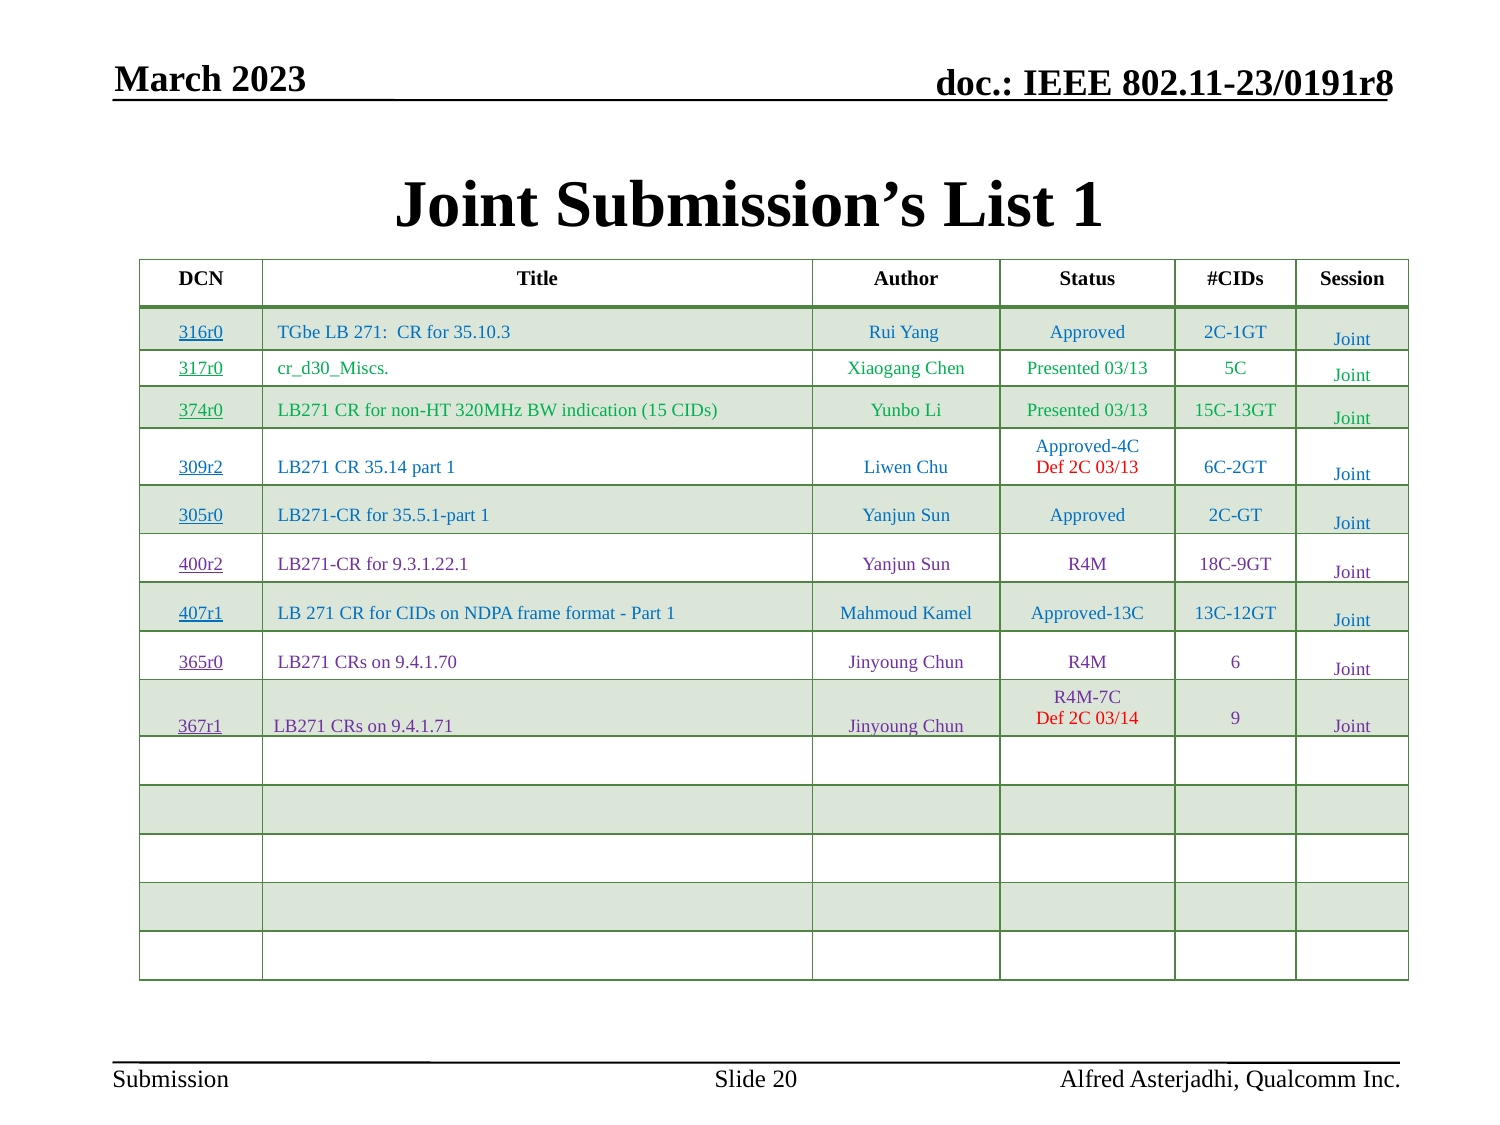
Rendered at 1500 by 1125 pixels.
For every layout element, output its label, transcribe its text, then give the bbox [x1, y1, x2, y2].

table_cell Joint [1297, 351, 1408, 385]
table_cell [1001, 932, 1174, 979]
table_cell LB271 CRs on 9.4.1.71 [263, 680, 812, 735]
table_cell 2C-1GT [1176, 309, 1295, 349]
table_cell 13C-12GT [1176, 583, 1295, 630]
table_cell [1297, 932, 1408, 979]
table_cell Joint [1297, 632, 1408, 679]
table_cell Yanjun Sun [813, 534, 999, 581]
table_cell [1176, 883, 1295, 930]
table_cell Approved [1001, 486, 1174, 533]
table_cell LB271 CR 35.14 part 1 [263, 429, 812, 484]
table_cell 367r1 [140, 680, 262, 735]
table_cell 400r2 [140, 534, 262, 581]
table_header #CIDs [1176, 260, 1295, 305]
table_cell 2C-GT [1176, 486, 1295, 533]
table_cell [1176, 932, 1295, 979]
table_header Status [1001, 260, 1174, 305]
table_cell Liwen Chu [813, 429, 999, 484]
table_cell R4M [1001, 534, 1174, 581]
table_cell TGbe LB 271: CR for 35.10.3 [263, 309, 812, 349]
table_cell Approved-4C Def 2C 03/13 [1001, 429, 1174, 484]
table_cell [1176, 737, 1295, 784]
table_cell Joint [1297, 680, 1408, 735]
table_cell Jinyoung Chun [813, 680, 999, 735]
table_cell Joint [1297, 534, 1408, 581]
table_cell 407r1 [140, 583, 262, 630]
table_cell [813, 932, 999, 979]
table_cell LB271-CR for 35.5.1-part 1 [263, 486, 812, 533]
table_cell [813, 883, 999, 930]
table_header Session [1297, 260, 1408, 305]
table_cell 317r0 [140, 351, 262, 385]
table_cell [813, 737, 999, 784]
table_cell [1176, 786, 1295, 833]
table_cell 374r0 [140, 387, 262, 427]
table_cell [1176, 835, 1295, 882]
table_cell [1001, 786, 1174, 833]
table_cell [263, 835, 812, 882]
table_cell Xiaogang Chen [813, 351, 999, 385]
table_cell 316r0 [140, 309, 262, 349]
table_cell Joint [1297, 429, 1408, 484]
table_cell 6 [1176, 632, 1295, 679]
table_cell [1001, 737, 1174, 784]
table_header Author [813, 260, 999, 305]
table_cell [263, 932, 812, 979]
table_cell LB 271 CR for CIDs on NDPA frame format - Part 1 [263, 583, 812, 630]
table_cell Presented 03/13 [1001, 387, 1174, 427]
table_cell Approved [1001, 309, 1174, 349]
table_header Title [263, 260, 812, 305]
table_cell Jinyoung Chun [813, 632, 999, 679]
slide_number Slide 20 [712, 1061, 800, 1123]
table_cell 9 [1176, 680, 1295, 735]
table_cell [140, 786, 262, 833]
table_cell 6C-2GT [1176, 429, 1295, 484]
table_cell Presented 03/13 [1001, 351, 1174, 385]
table_cell Yunbo Li [813, 387, 999, 427]
table_cell [1001, 883, 1174, 930]
table_cell [1001, 835, 1174, 882]
table_cell LB271 CR for non-HT 320MHz BW indication (15 CIDs) [263, 387, 812, 427]
table_cell [263, 883, 812, 930]
table_cell [813, 835, 999, 882]
table_header DCN [140, 260, 262, 305]
table_cell [140, 932, 262, 979]
table_cell LB271-CR for 9.3.1.22.1 [263, 534, 812, 581]
table_cell [263, 737, 812, 784]
table_cell Yanjun Sun [813, 486, 999, 533]
table_cell 18C-9GT [1176, 534, 1295, 581]
table_cell [1297, 737, 1408, 784]
table_cell Joint [1297, 309, 1408, 349]
table_cell 309r2 [140, 429, 262, 484]
table_cell 15C-13GT [1176, 387, 1295, 427]
table_cell Joint [1297, 387, 1408, 427]
table_cell Joint [1297, 583, 1408, 630]
table_cell 305r0 [140, 486, 262, 533]
table_cell [813, 786, 999, 833]
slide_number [114, 54, 423, 100]
footer Alfred Asterjadhi, Qualcomm Inc. [878, 1061, 1402, 1093]
title Joint Submission’s List 1 [112, 112, 1388, 288]
table_cell [140, 835, 262, 882]
table_cell [1297, 835, 1408, 882]
table_cell Approved-13C [1001, 583, 1174, 630]
table_cell R4M-7C Def 2C 03/14 [1001, 680, 1174, 735]
table_cell 365r0 [140, 632, 262, 679]
table_cell 5C [1176, 351, 1295, 385]
table_cell Mahmoud Kamel [813, 583, 999, 630]
table_cell Joint [1297, 486, 1408, 533]
table_cell [1297, 883, 1408, 930]
table_cell [140, 737, 262, 784]
table_cell [1297, 786, 1408, 833]
table_cell [263, 786, 812, 833]
table_cell cr_d30_Miscs. [263, 351, 812, 385]
table_cell R4M [1001, 632, 1174, 679]
table_cell Rui Yang [813, 309, 999, 349]
table_cell [140, 883, 262, 930]
table_cell LB271 CRs on 9.4.1.70 [263, 632, 812, 679]
